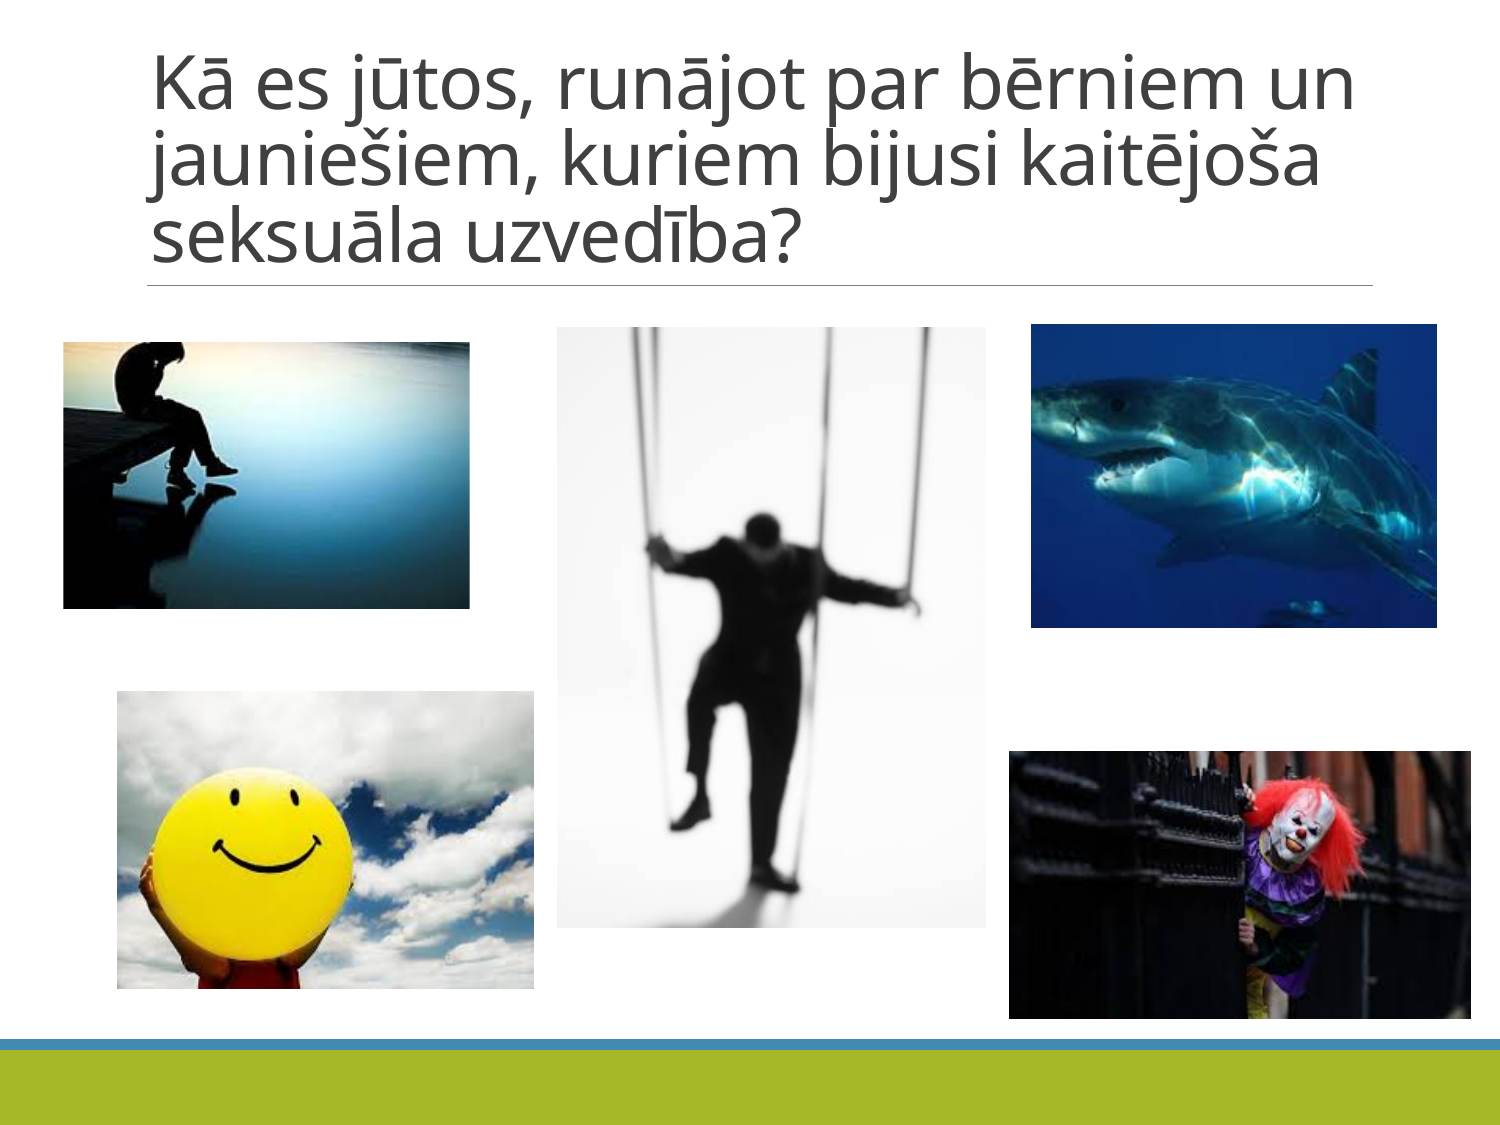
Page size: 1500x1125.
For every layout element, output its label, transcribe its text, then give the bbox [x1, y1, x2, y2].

picture [1031, 323, 1437, 628]
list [556, 326, 986, 928]
picture [62, 342, 471, 609]
picture [116, 691, 534, 989]
title Kā es jūtos, runājot par bērniem un jauniešiem, kuriem bijusi kaitējoša seksuāla uzvedība? [135, 47, 1373, 285]
picture [1009, 750, 1472, 1019]
